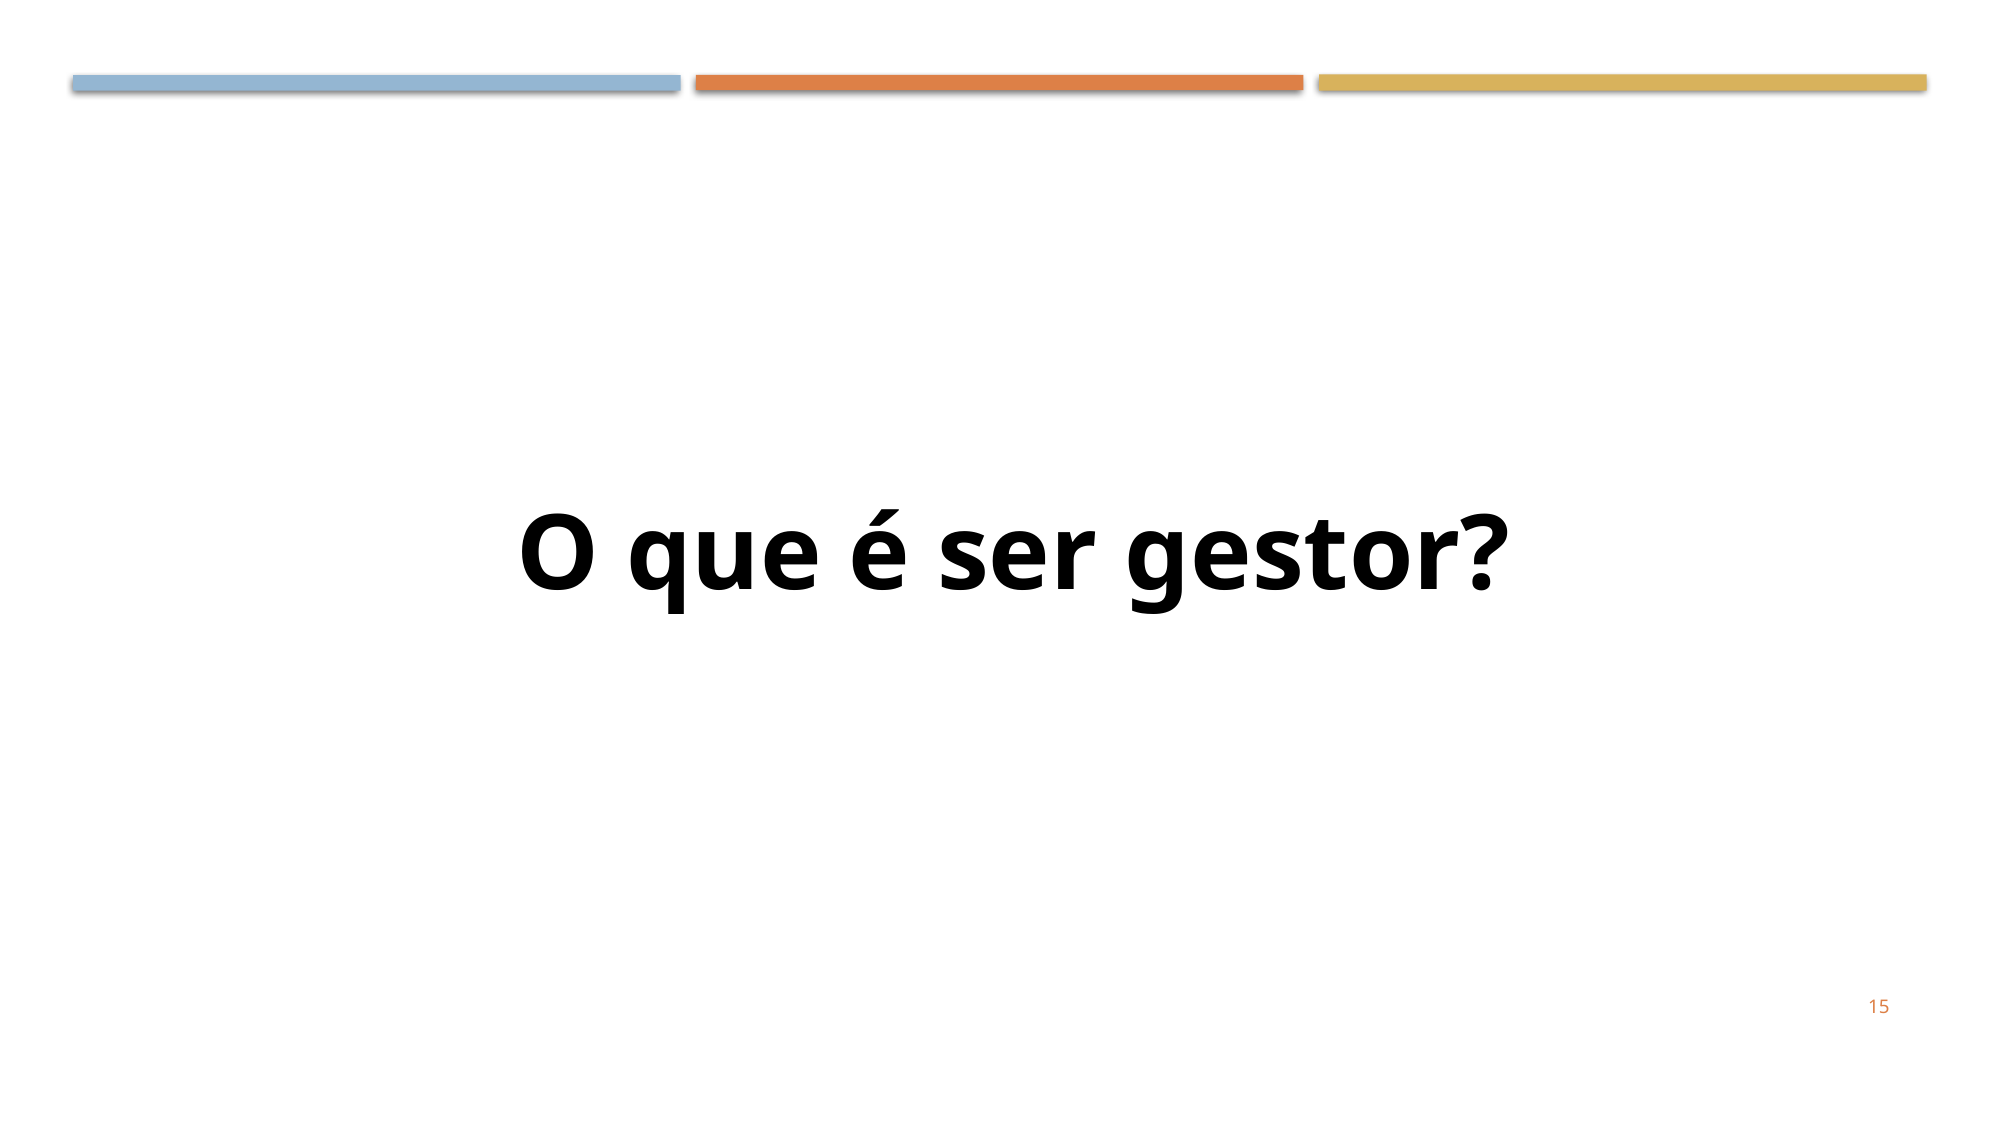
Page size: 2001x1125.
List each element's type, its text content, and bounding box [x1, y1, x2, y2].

text_box O que é ser gestor? [79, 477, 1948, 618]
slide_number 15 [1732, 977, 1905, 1037]
